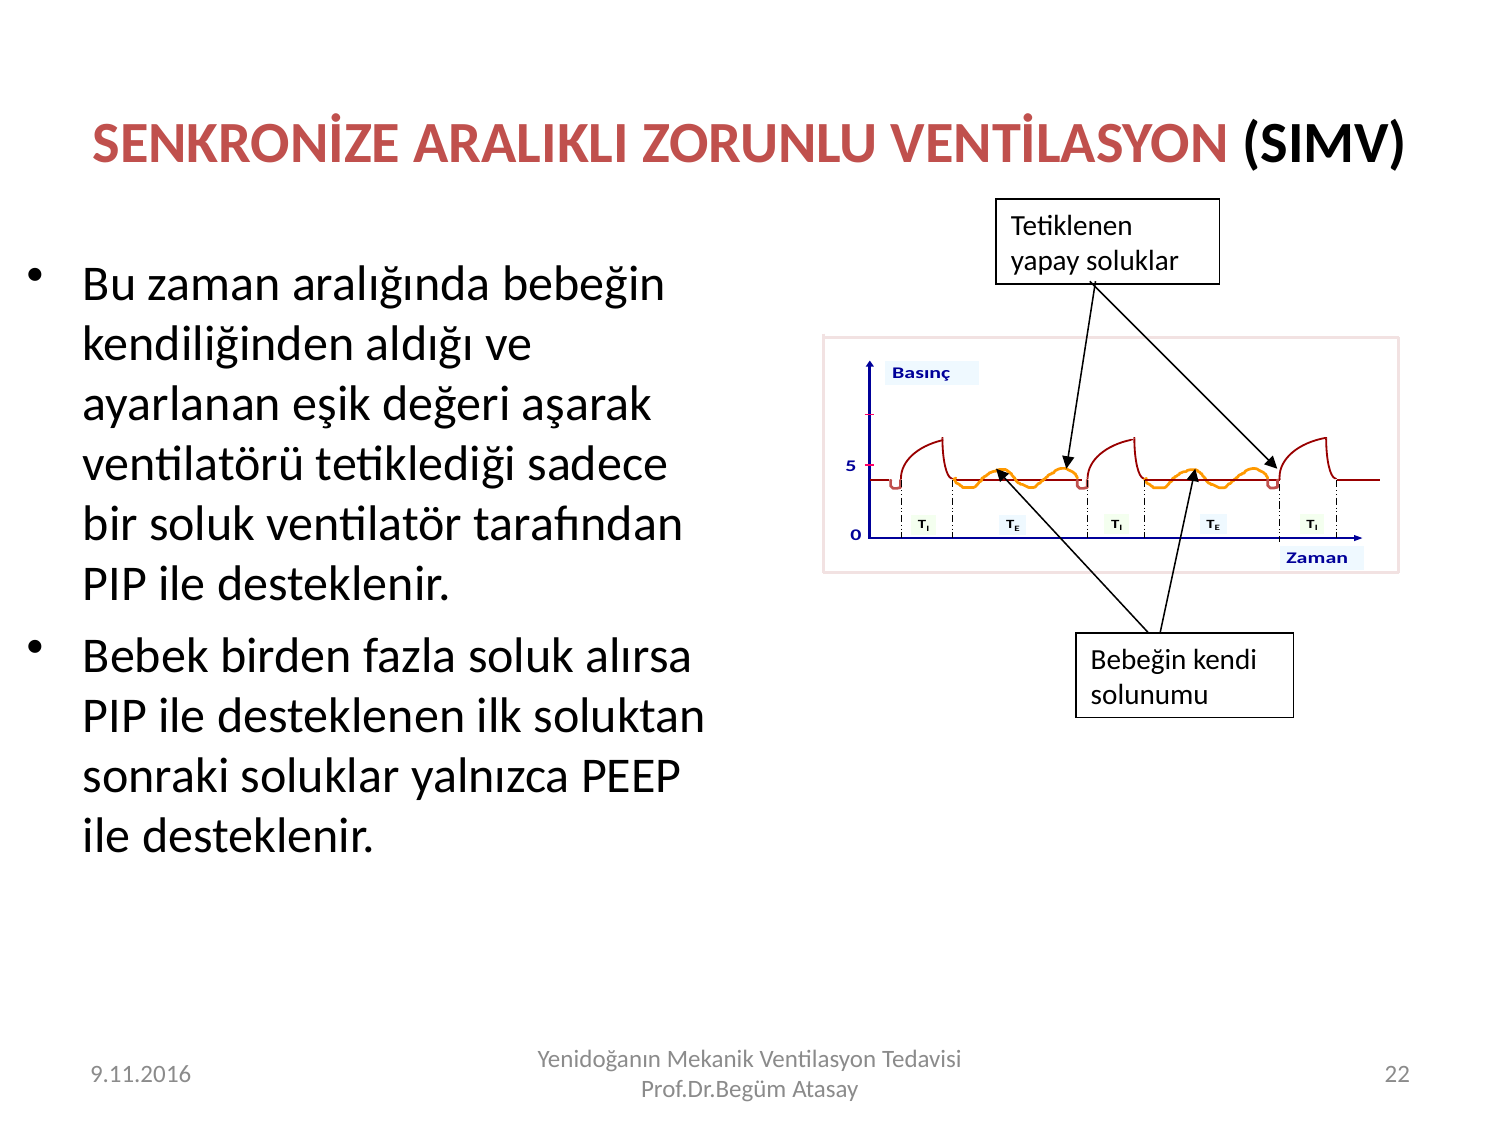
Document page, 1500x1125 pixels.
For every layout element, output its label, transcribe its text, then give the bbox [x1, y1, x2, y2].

title SENKRONİZE ARALIKLI ZORUNLU VENTİLASYON (SIMV) [75, 45, 1425, 233]
text_box Tetiklenen yapay soluklar [996, 199, 1220, 256]
list Bu zaman aralığında bebeğin kendiliğinden aldığı ve ayarlanan eşik değeri aşarak ventilatörü tetiklediği sadece bir soluk ventilatör tarafından PIP ile desteklenir. Bebek birden fazla soluk alırsa PIP ile desteklenen ilk soluktan sonraki soluklar yalnızca PEEP ile desteklenir. [11, 242, 739, 986]
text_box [768, 257, 1428, 626]
footer Yenidoğanın Mekanik Ventilasyon Tedavisi Prof.Dr.Begüm Atasay [512, 1042, 988, 1103]
text_box Bebeğin kendi solunumu [1075, 635, 1294, 718]
slide_number 22 [1074, 1042, 1425, 1103]
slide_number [75, 1042, 425, 1103]
